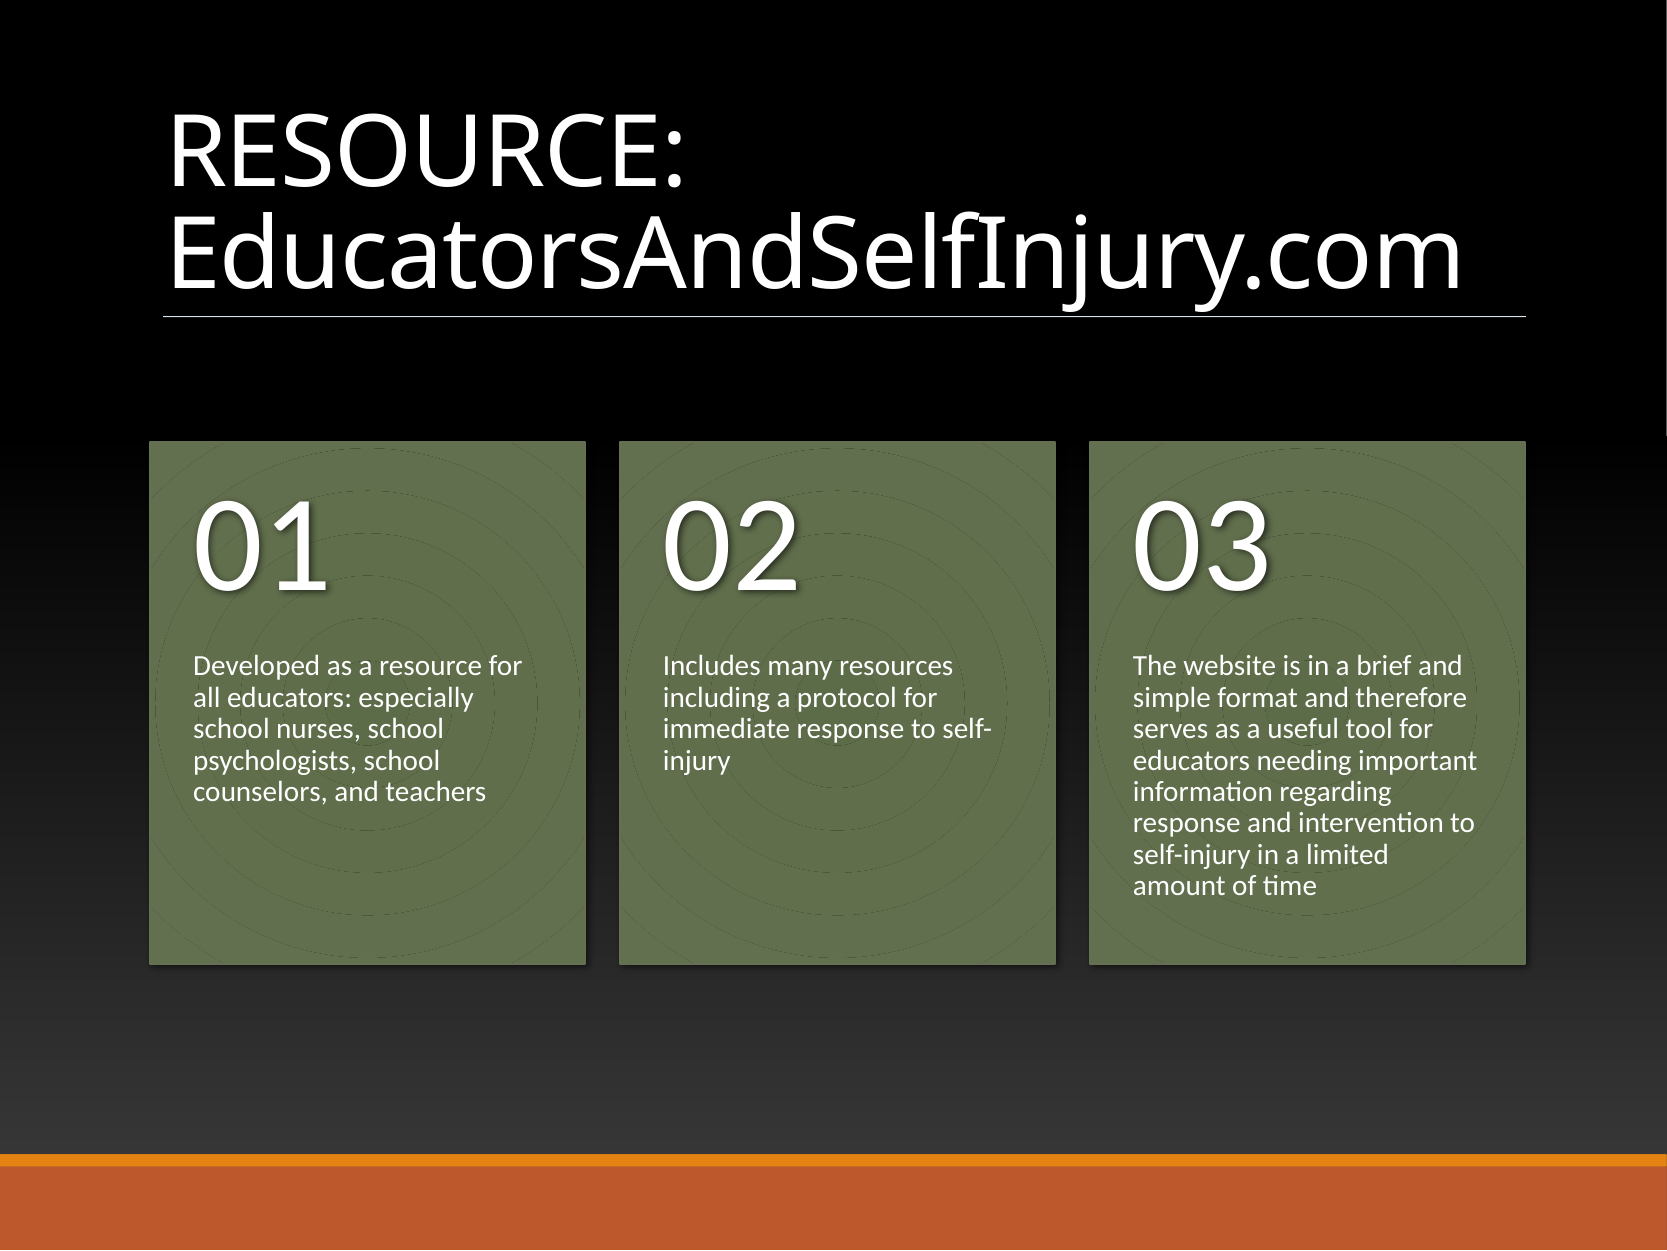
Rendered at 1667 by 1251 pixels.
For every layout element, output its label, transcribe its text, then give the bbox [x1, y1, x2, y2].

text_box [0, 1153, 1667, 1165]
title RESOURCE: EducatorsAndSelfInjury.com [150, 52, 1525, 317]
text_box [0, 1165, 1667, 1250]
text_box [149, 335, 1526, 1071]
